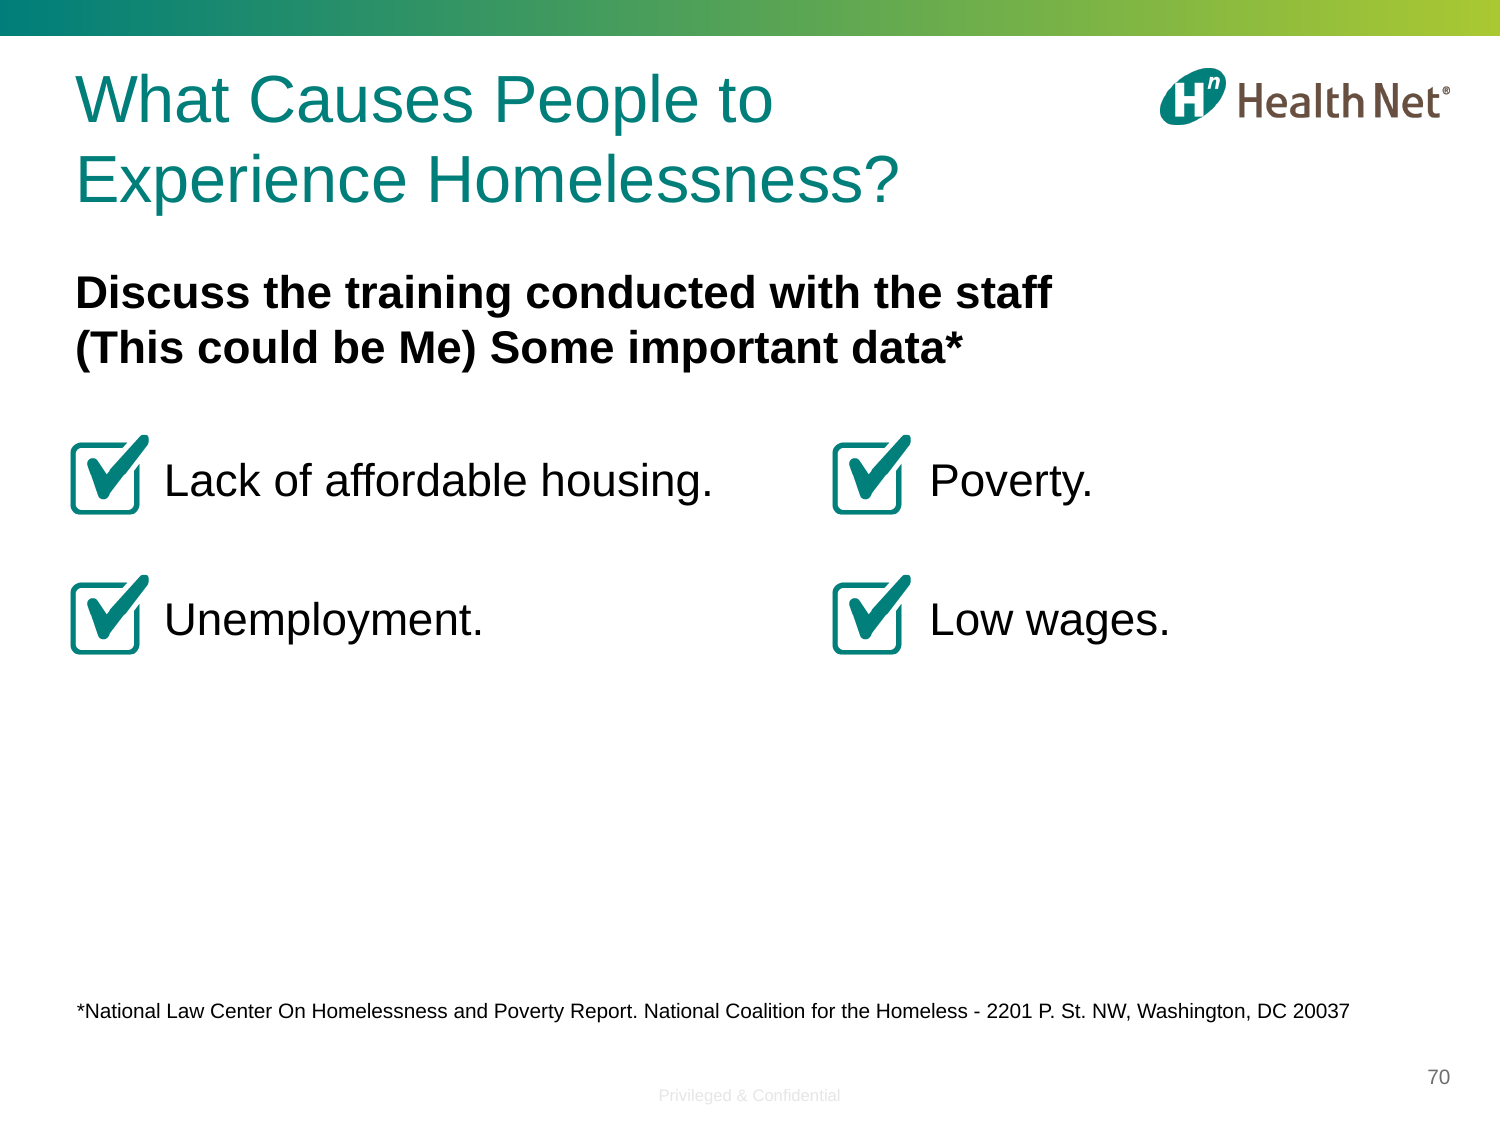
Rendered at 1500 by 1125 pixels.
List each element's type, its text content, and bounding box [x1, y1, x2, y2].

picture [70, 574, 149, 655]
text_box Lack of affordable housing. Unemployment. [74, 443, 735, 652]
picture [70, 434, 149, 515]
picture [832, 434, 911, 515]
picture [832, 574, 911, 655]
list Discuss the training conducted with the staff (This could be Me) Some important data* [75, 262, 1477, 694]
slide_number 70 [1299, 1050, 1451, 1089]
text_box Poverty. Low wages. [839, 443, 1340, 652]
text_box *National Law Center On Homelessness and Poverty Report. National Coalition for the Homeless - 2201 P. St. NW, Washington, DC 20037 [62, 989, 1457, 1030]
title What Causes People to Experience Homelessness? [75, 56, 1125, 222]
picture [1160, 68, 1450, 125]
